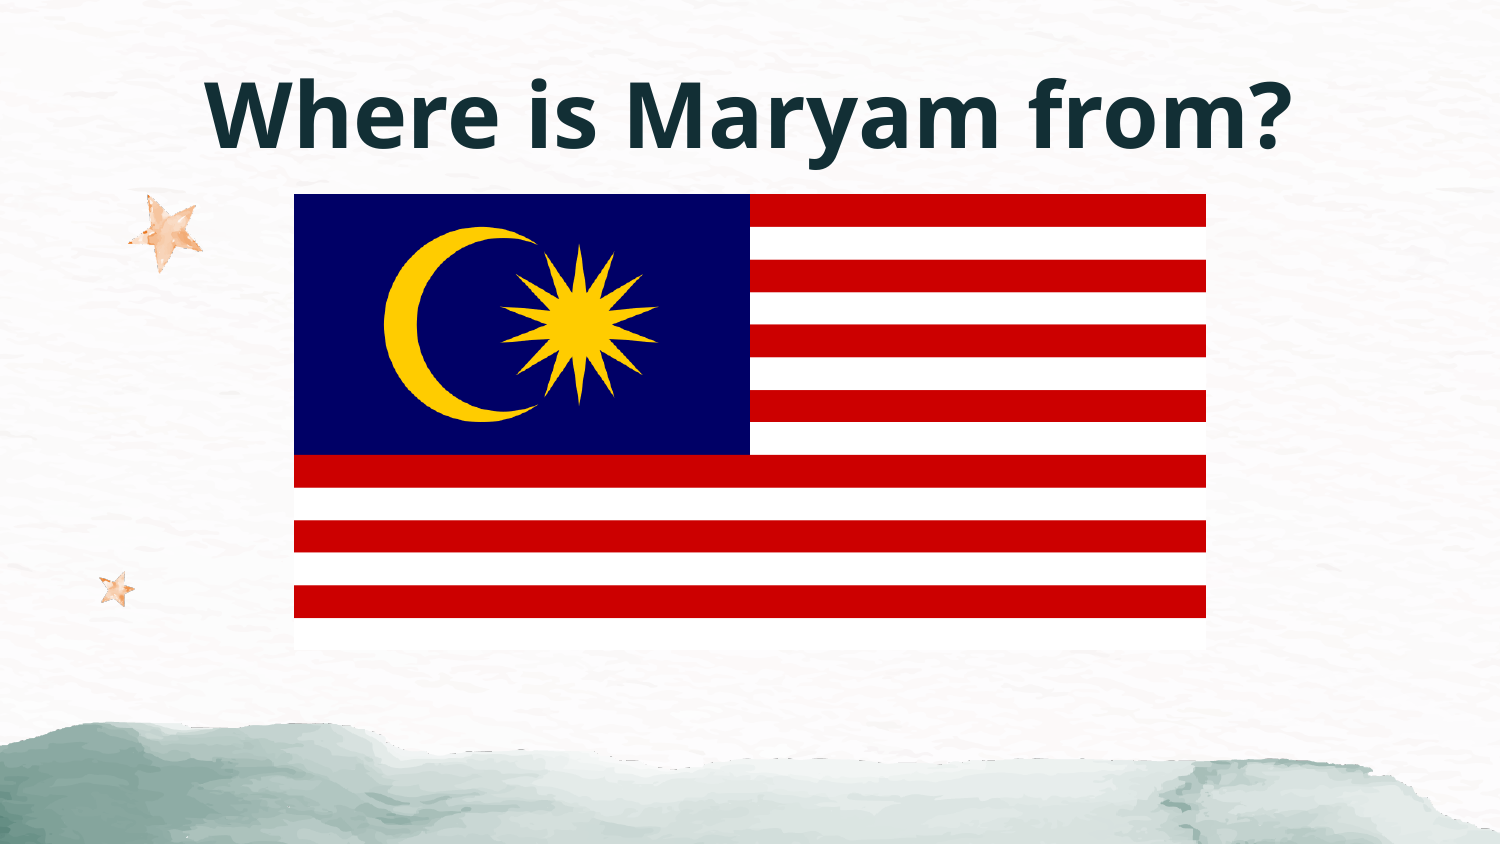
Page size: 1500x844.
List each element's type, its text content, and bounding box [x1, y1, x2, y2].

picture [0, 0, 1500, 844]
title Where is Maryam from? [189, 41, 1311, 136]
